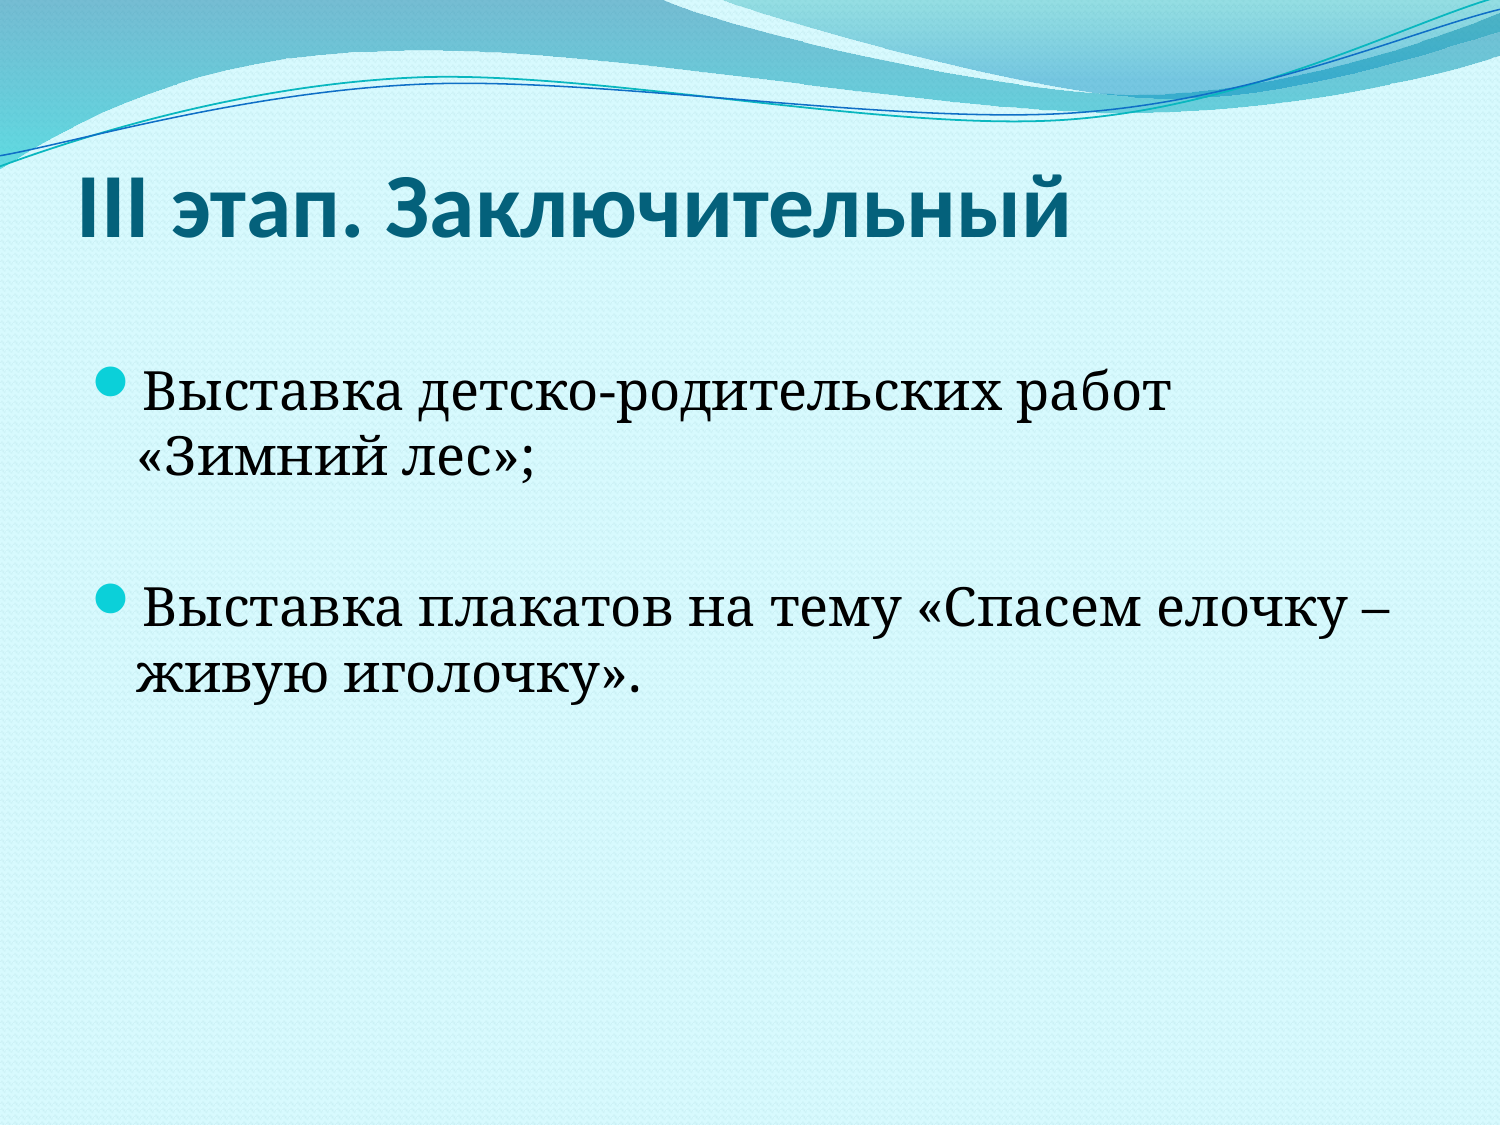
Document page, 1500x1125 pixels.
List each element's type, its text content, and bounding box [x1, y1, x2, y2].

list Выставка детско-родительских работ «Зимний лес»; Выставка плакатов на тему «Спасем елочку – живую иголочку». [76, 348, 1427, 1125]
title III этап. Заключительный [76, 137, 1427, 256]
